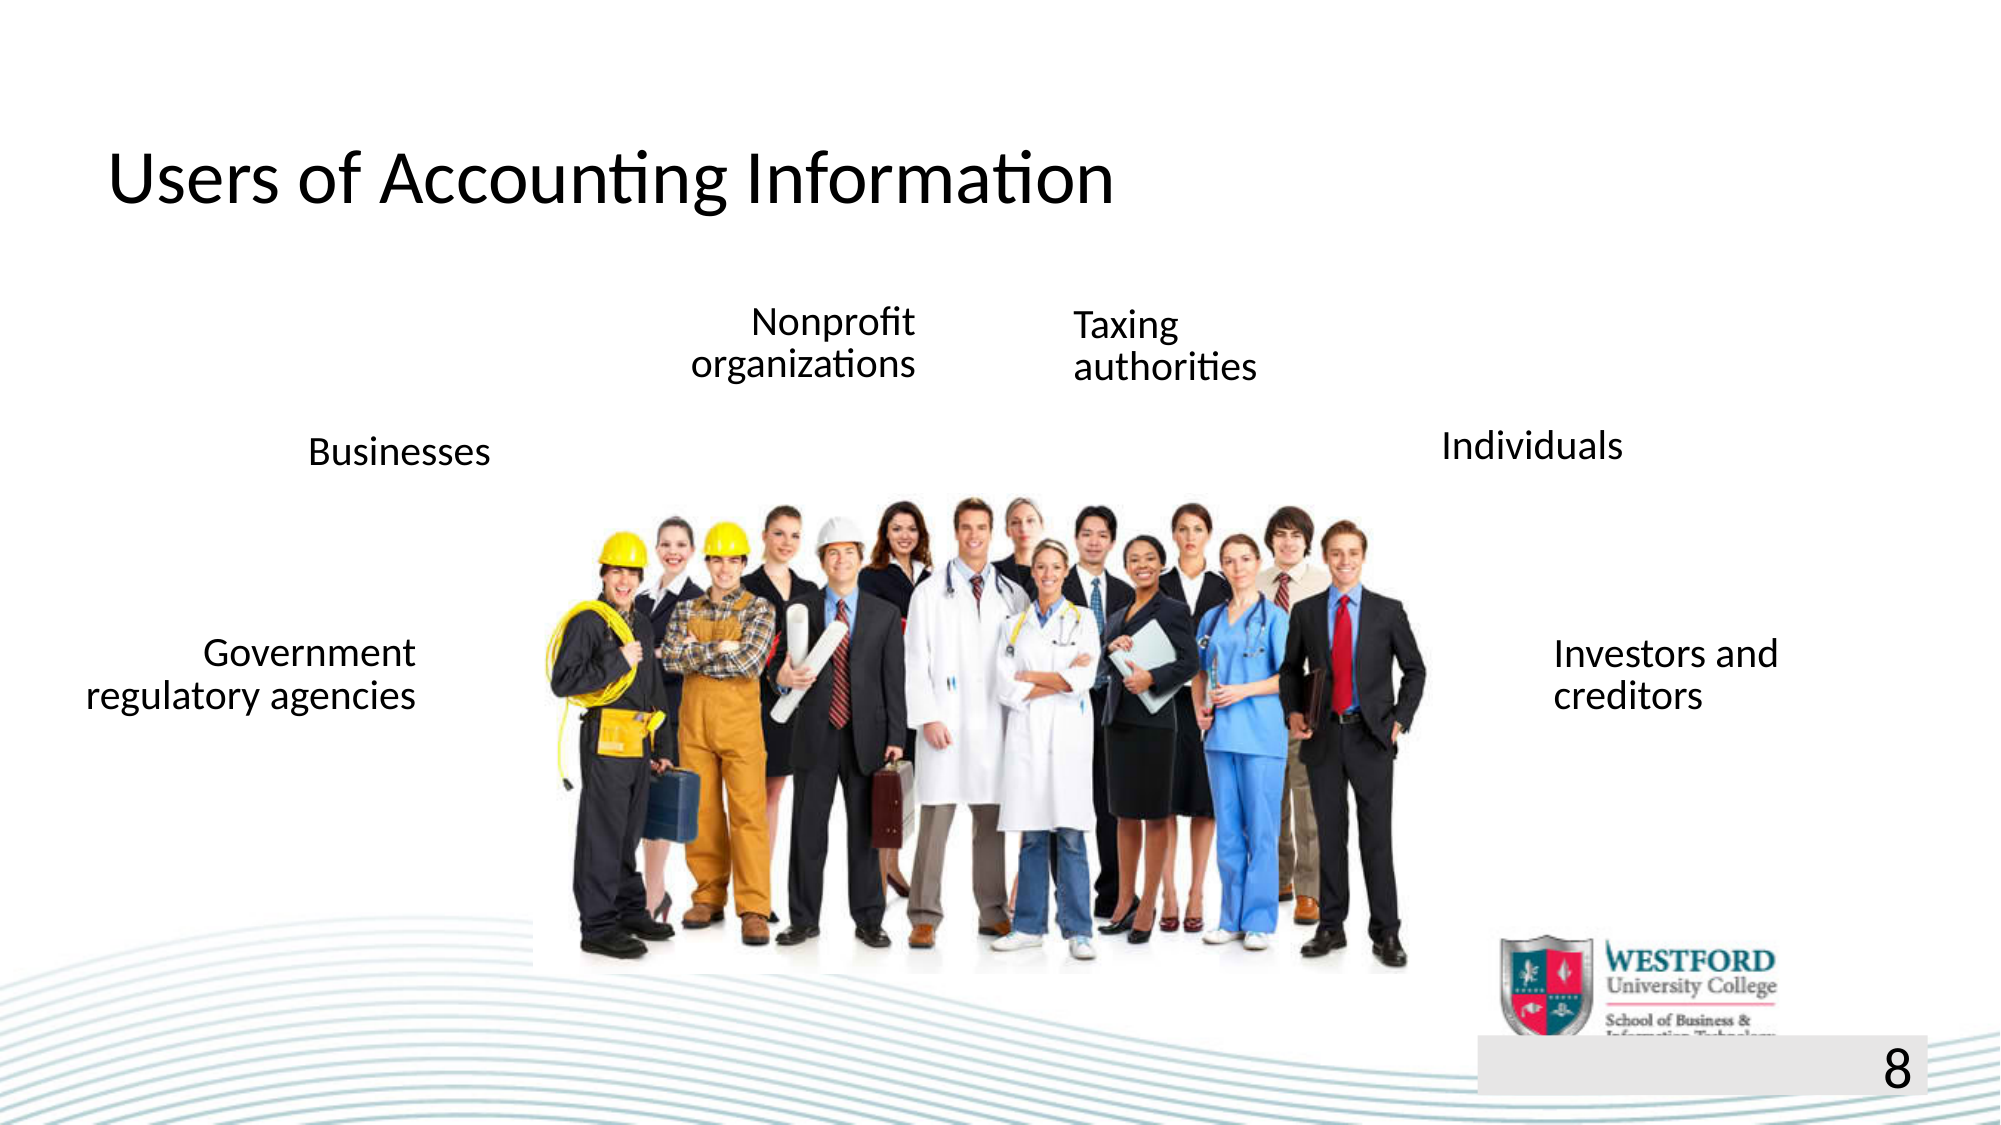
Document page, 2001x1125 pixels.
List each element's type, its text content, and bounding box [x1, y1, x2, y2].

text_box Businesses [283, 415, 516, 491]
title Users of Accounting Information [92, 100, 1297, 256]
slide_number 8 [1477, 1035, 1928, 1096]
text_box Individuals [1416, 402, 1649, 491]
text_box Nonprofit organizations [658, 288, 931, 400]
text_box Government regulatory agencies [41, 616, 432, 734]
text_box Taxing authorities [1058, 288, 1297, 406]
text_box Investors and creditors [1538, 617, 1812, 734]
picture [0, 493, 2001, 1125]
